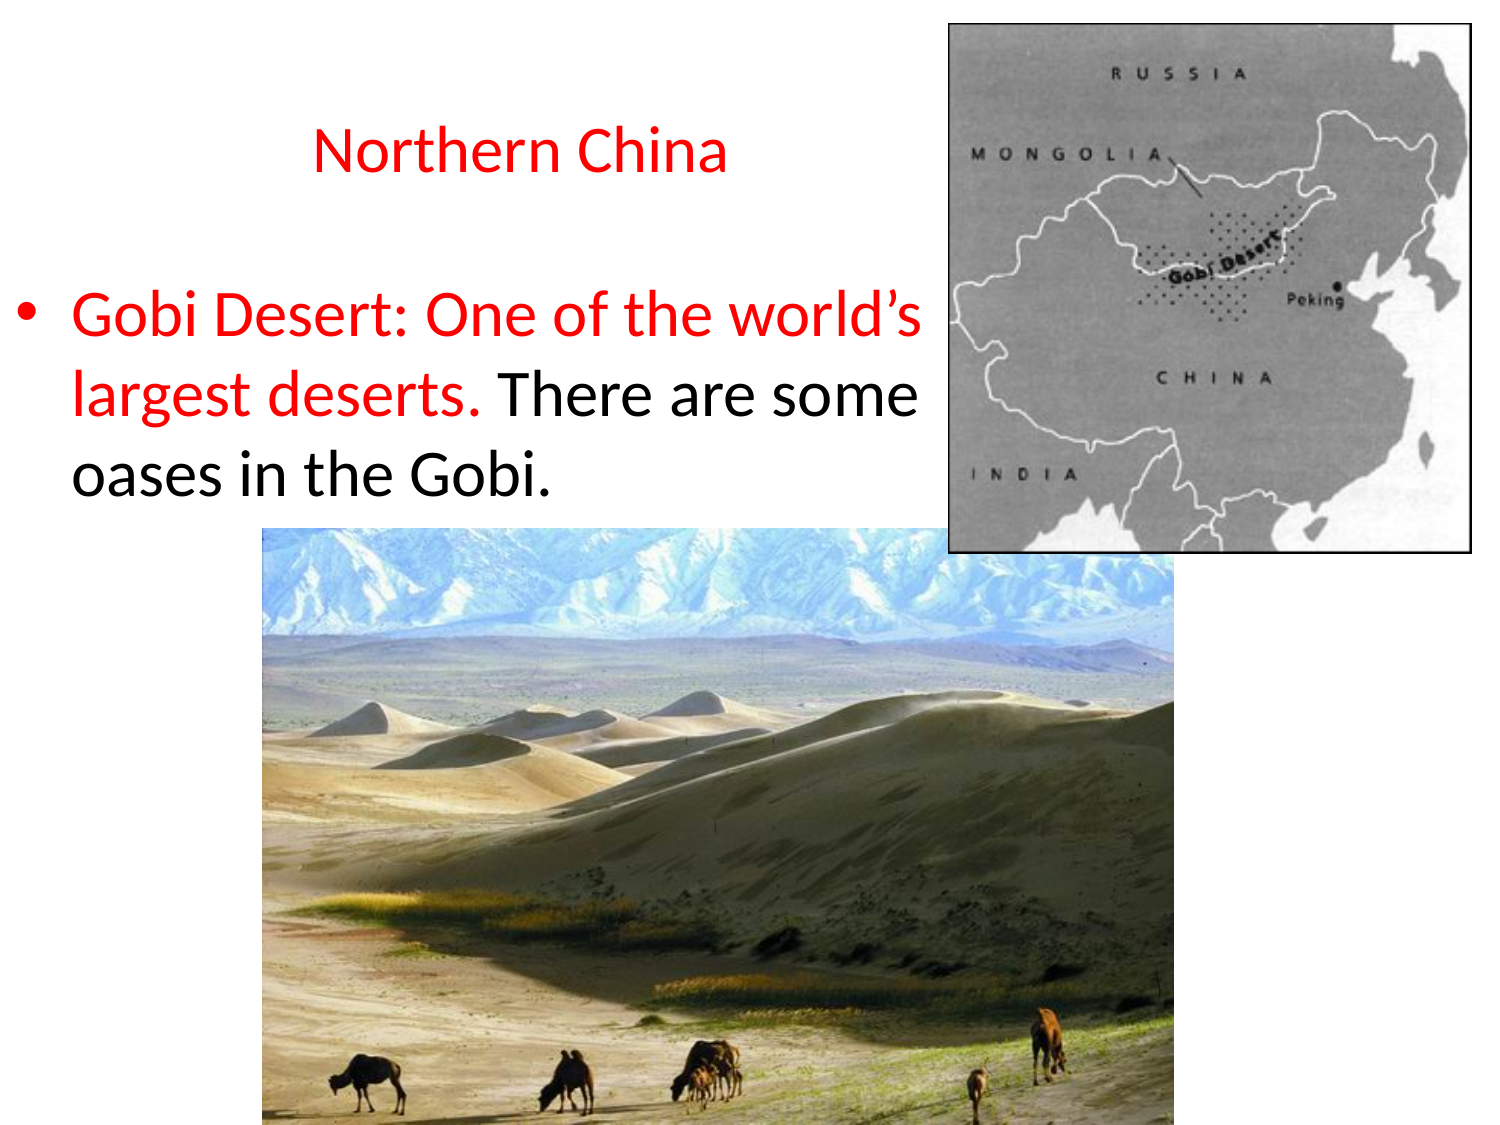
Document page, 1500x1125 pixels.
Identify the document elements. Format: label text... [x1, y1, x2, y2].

title Northern China [75, 45, 942, 233]
list Gobi Desert: One of the world’s largest deserts. There are some oases in the Gobi. [0, 262, 942, 1005]
picture [262, 23, 1472, 1125]
